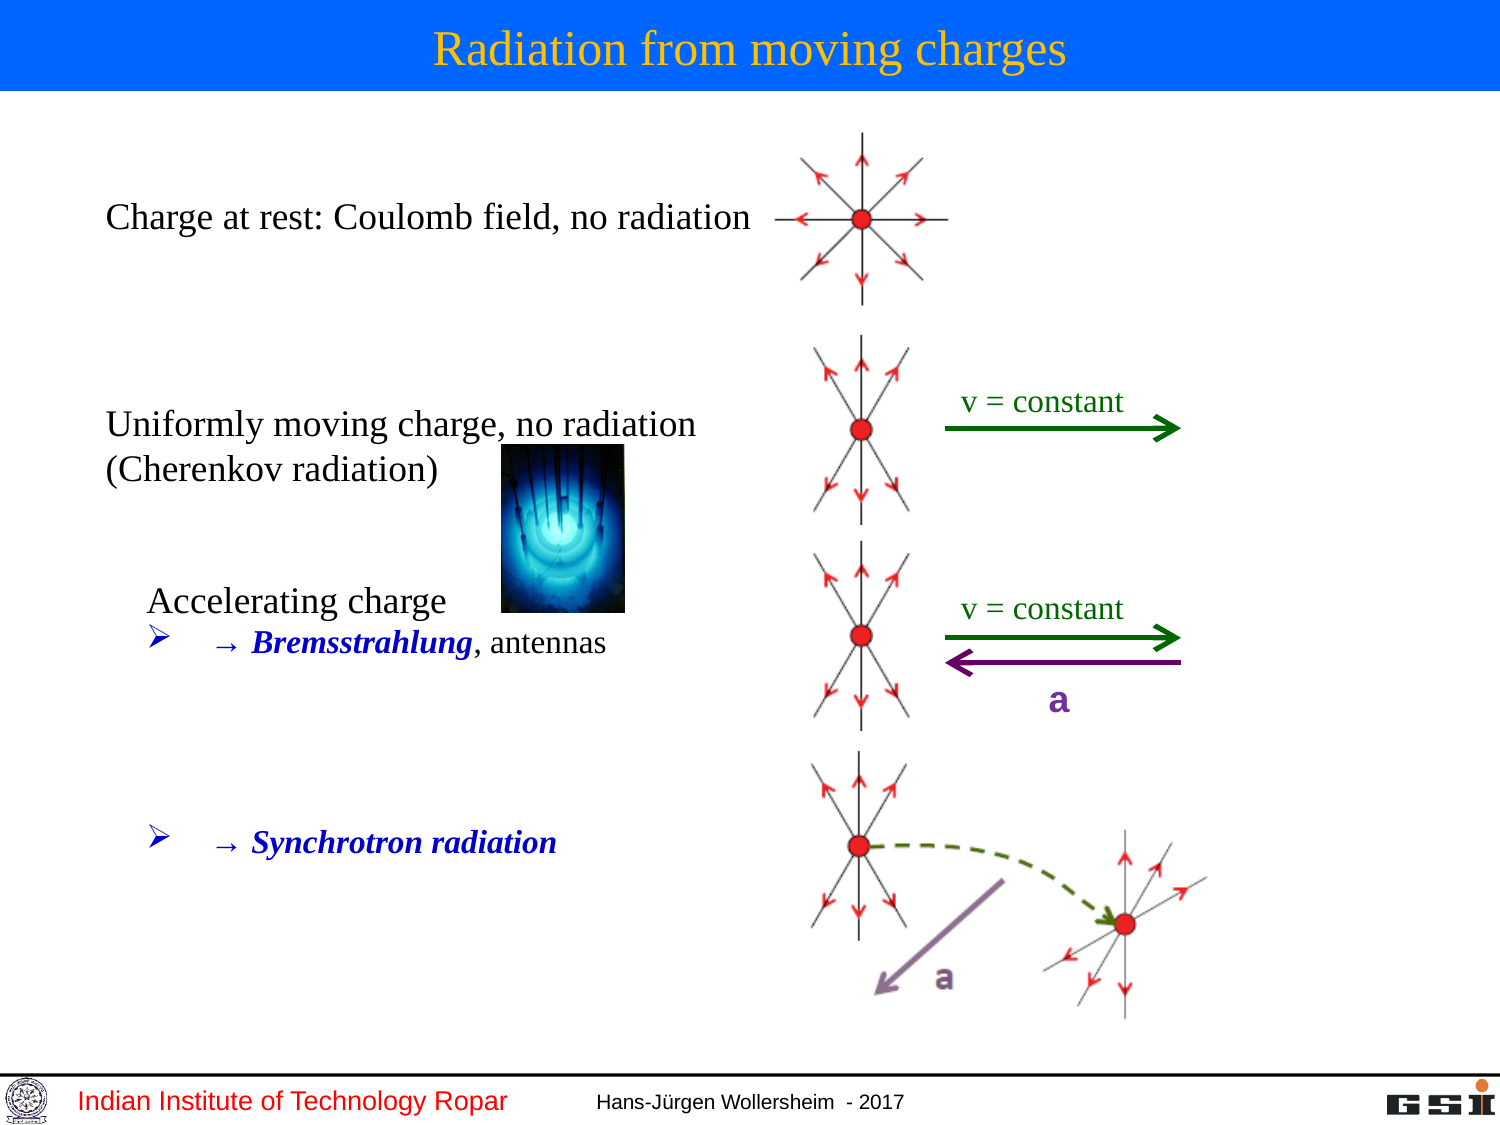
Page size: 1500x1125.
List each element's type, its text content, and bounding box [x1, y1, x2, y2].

picture [808, 331, 914, 525]
text_box v = constant [946, 371, 1139, 427]
picture [791, 745, 1217, 1021]
text_box Charge at rest: Coulomb field, no radiation [90, 184, 756, 245]
text_box Uniformly moving charge, no radiation (Cherenkov radiation) [90, 391, 713, 496]
picture [5, 1077, 47, 1124]
picture [808, 538, 914, 732]
picture [1387, 1079, 1495, 1115]
text_box a [1033, 672, 1085, 727]
picture [761, 125, 961, 312]
title Radiation from moving charges [0, 0, 1500, 91]
picture [501, 444, 625, 613]
text_box v = constant [946, 578, 1139, 634]
